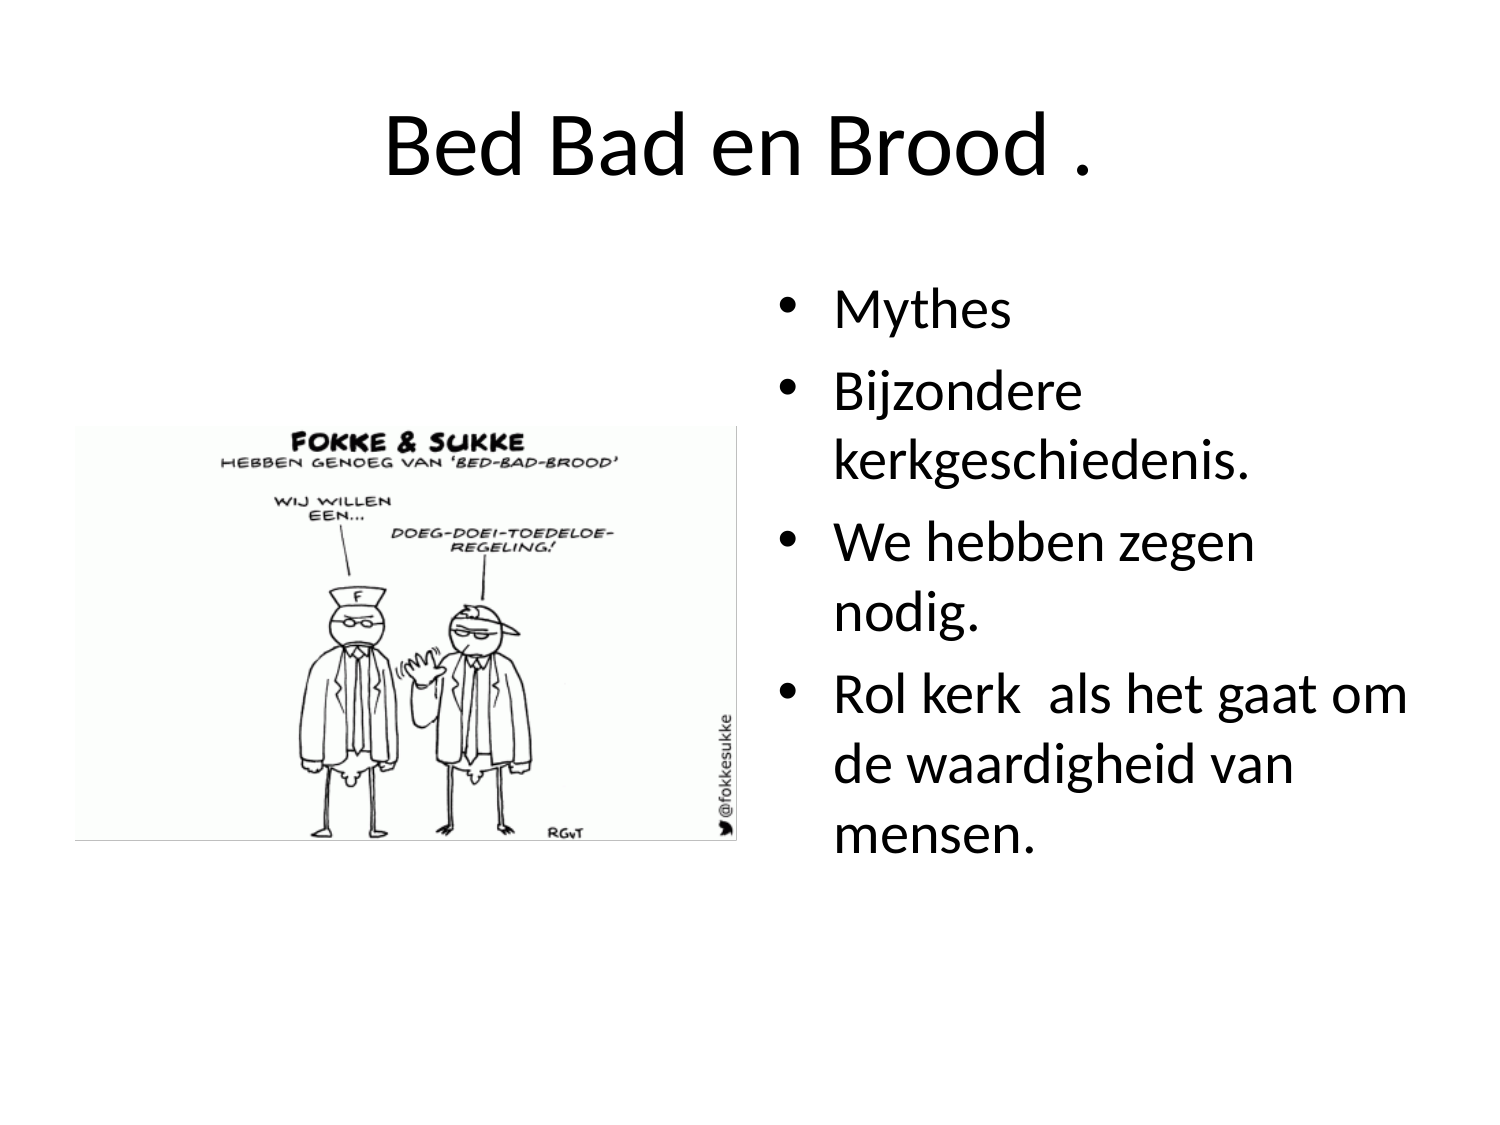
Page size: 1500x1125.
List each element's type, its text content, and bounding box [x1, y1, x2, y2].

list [74, 425, 738, 842]
title Bed Bad en Brood . [75, 45, 1425, 233]
list Mythes Bijzondere kerkgeschiedenis. We hebben zegen nodig. Rol kerk als het gaat om de waardigheid van mensen. [762, 262, 1425, 1005]
